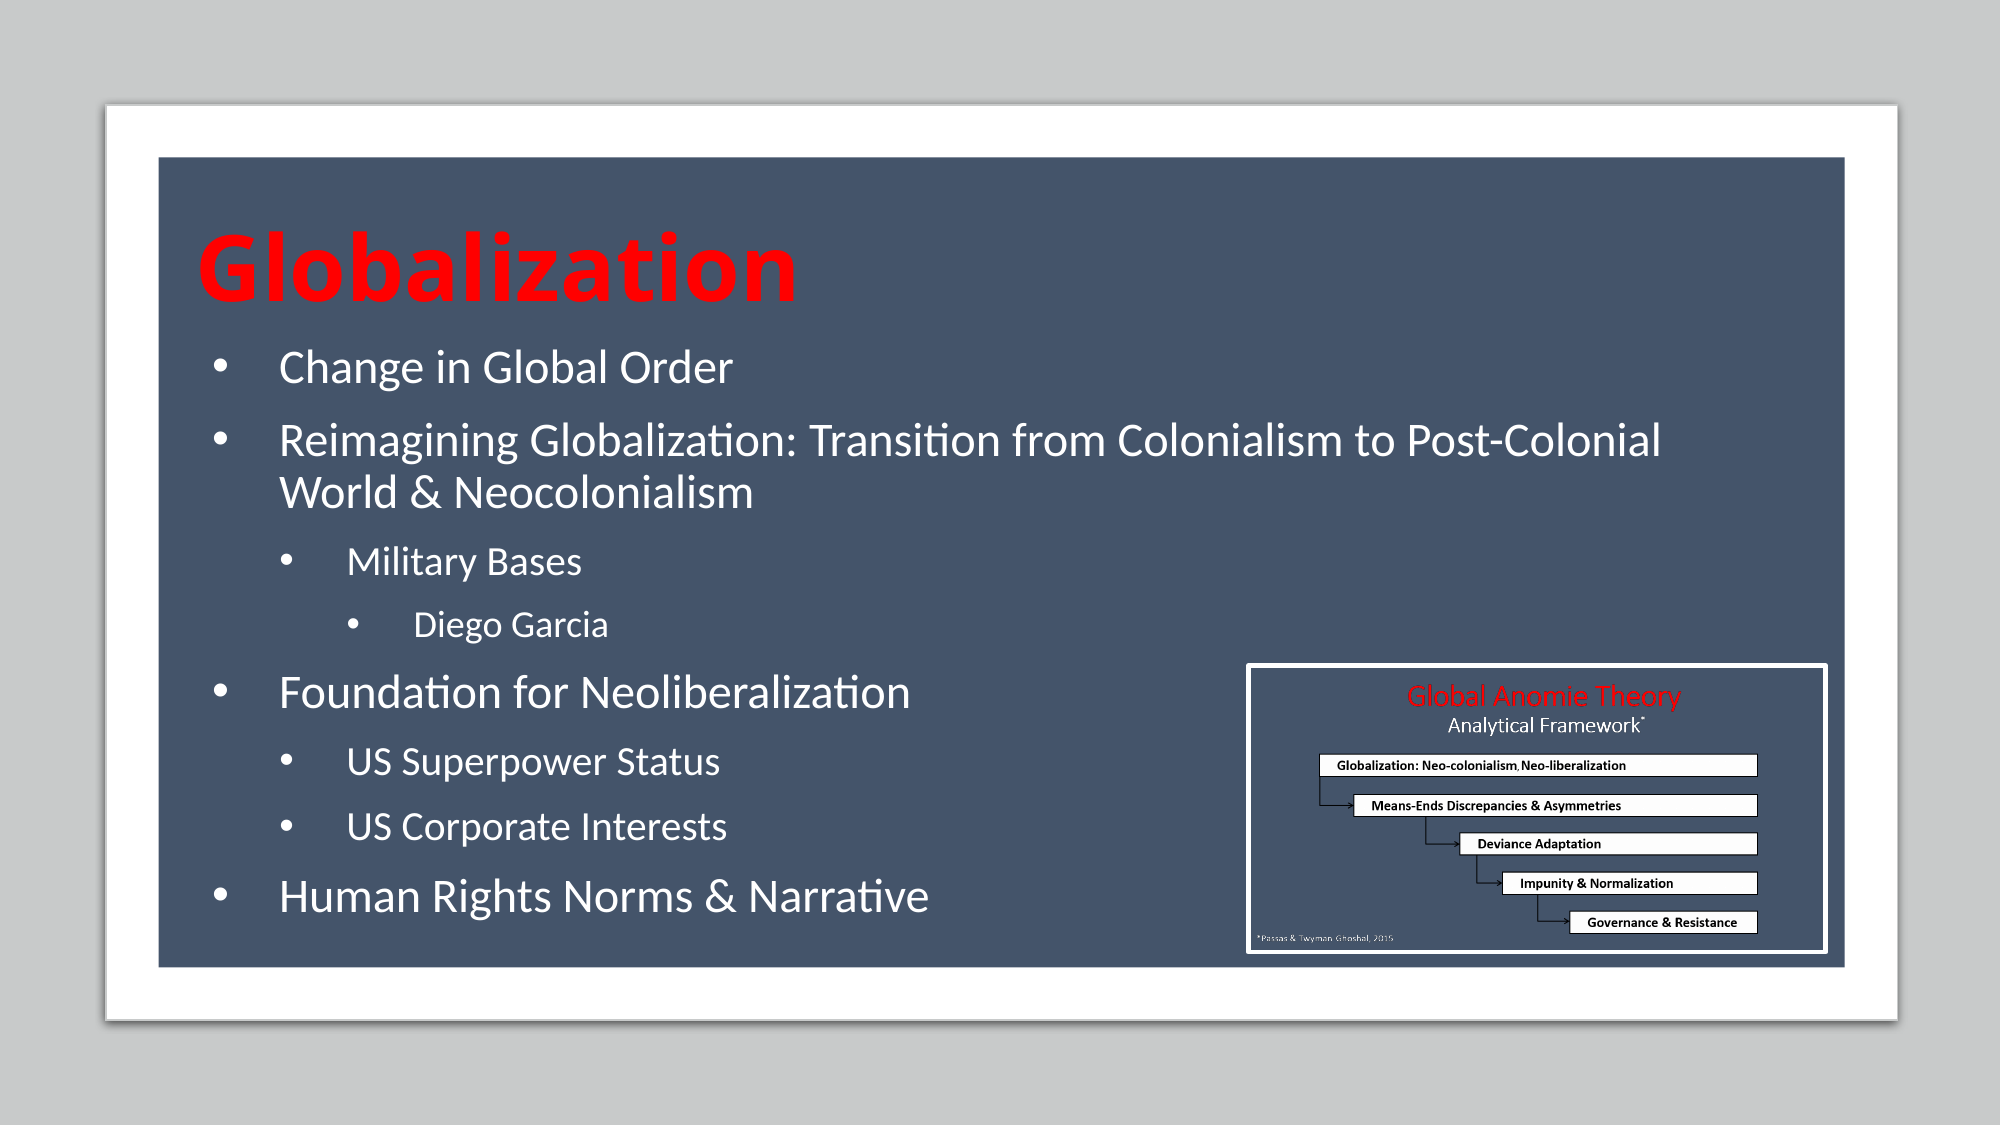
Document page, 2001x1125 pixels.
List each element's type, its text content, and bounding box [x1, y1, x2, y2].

text_box [158, 156, 1846, 968]
text_box [105, 104, 1898, 1021]
text_box [0, 0, 2000, 1125]
picture [1250, 667, 1824, 950]
title Globalization [180, 163, 1829, 381]
list Change in Global Order Reimagining Globalization: Transition from Colonialism to Post-Colonial World & Neocolonialism Military Bases Diego Garcia Foundation for Neoliberalization US Superpower Status US Corporate Interests Human Rights Norms & Narrative [197, 334, 1802, 937]
